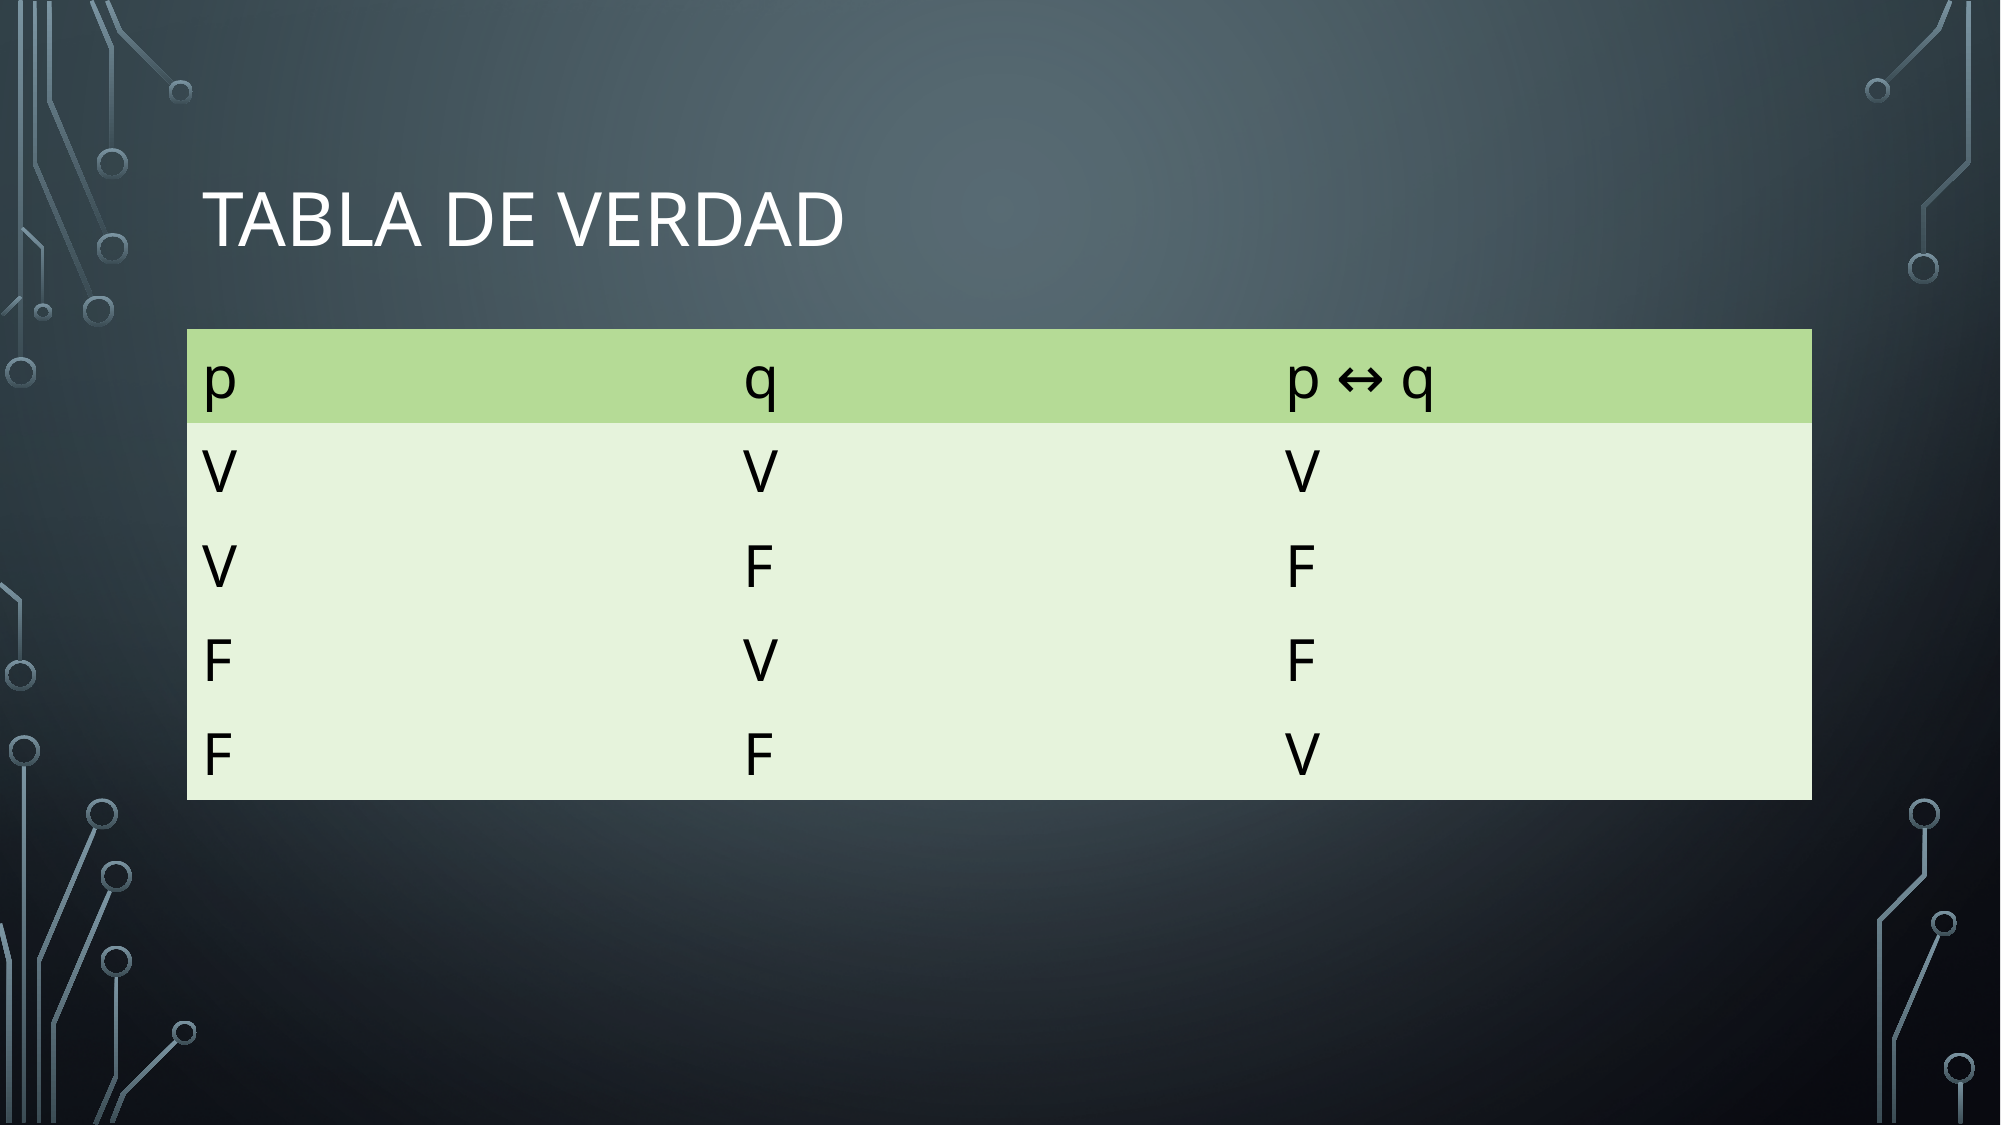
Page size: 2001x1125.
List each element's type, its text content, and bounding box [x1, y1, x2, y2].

table_header q [729, 329, 1271, 423]
title TABLA DE VERDAD [187, 101, 1813, 344]
table_header p ↔ q [1271, 329, 1812, 423]
table_cell F [187, 706, 729, 800]
table_cell V [729, 423, 1271, 517]
table_cell V [1271, 706, 1812, 800]
table_cell V [729, 612, 1271, 706]
table_cell F [1271, 612, 1812, 706]
table_cell F [1271, 517, 1812, 612]
table_cell V [187, 517, 729, 612]
table_cell F [729, 517, 1271, 612]
table_header p [187, 329, 729, 423]
table_cell F [729, 706, 1271, 800]
table_cell F [187, 612, 729, 706]
table_cell V [187, 423, 729, 517]
table_cell V [1271, 423, 1812, 517]
